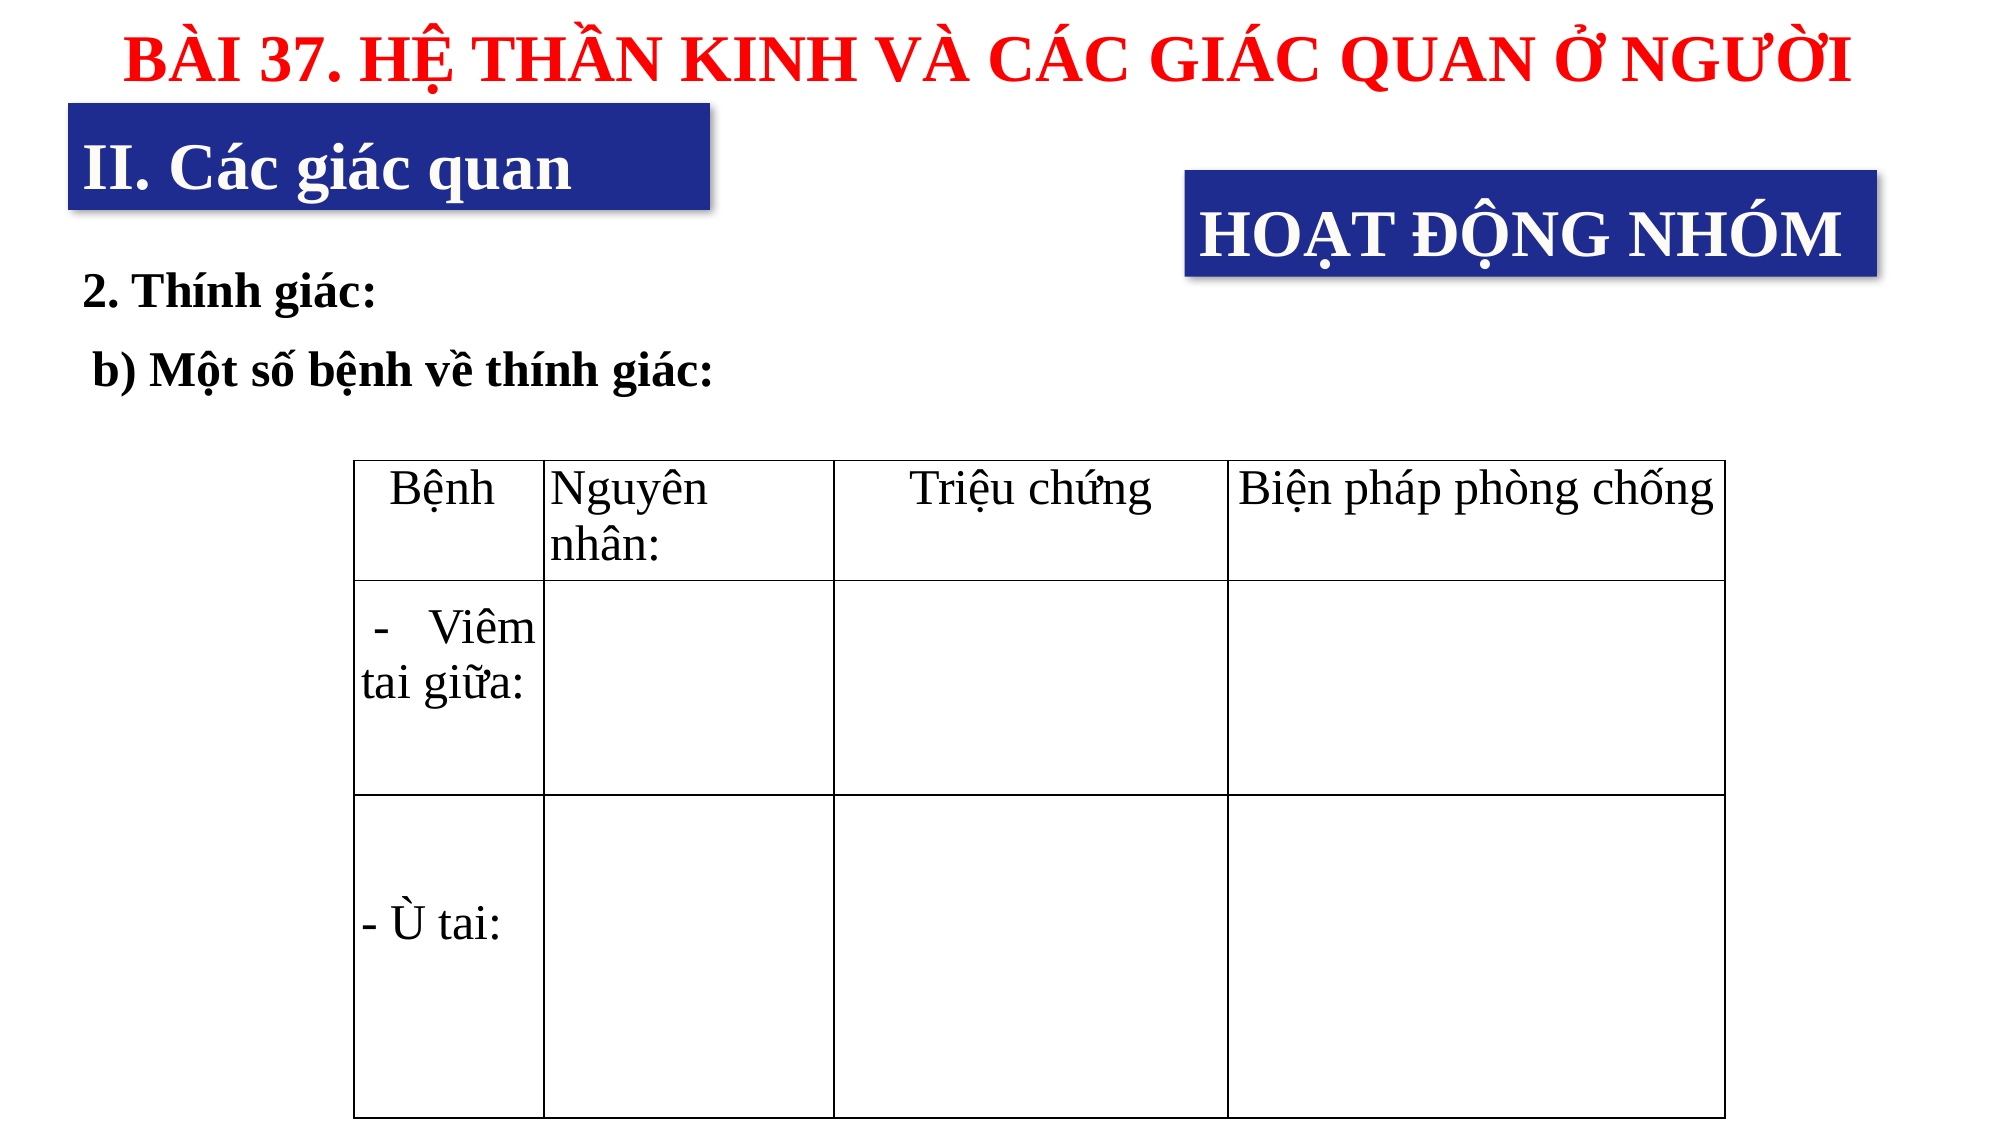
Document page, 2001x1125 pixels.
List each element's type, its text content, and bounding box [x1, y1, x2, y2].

table_cell - Viêm tai giữa: [355, 581, 543, 794]
table_header Biện pháp phòng chống [1229, 461, 1724, 580]
table_cell [545, 581, 833, 794]
table_header Triệu chứng [835, 461, 1227, 580]
table_header Nguyên nhân: [545, 461, 833, 580]
table_cell [835, 581, 1227, 794]
text_box BÀI 37. HỆ THẦN KINH VÀ CÁC GIÁC QUAN Ở NGƯỜI [108, 7, 1870, 102]
table_cell [545, 796, 833, 1117]
table_header Bệnh [355, 461, 543, 580]
text_box b) Một số bệnh về thính giác: [71, 329, 731, 405]
table_cell [835, 796, 1227, 1117]
table_cell [1229, 581, 1724, 794]
text_box HOẠT ĐỘNG NHÓM [1184, 170, 1877, 277]
text_box 2. Thính giác: [68, 245, 1843, 378]
table_cell [1229, 796, 1724, 1117]
table_cell - Ù tai: [355, 796, 543, 1117]
text_box II. Các giác quan [68, 103, 710, 210]
